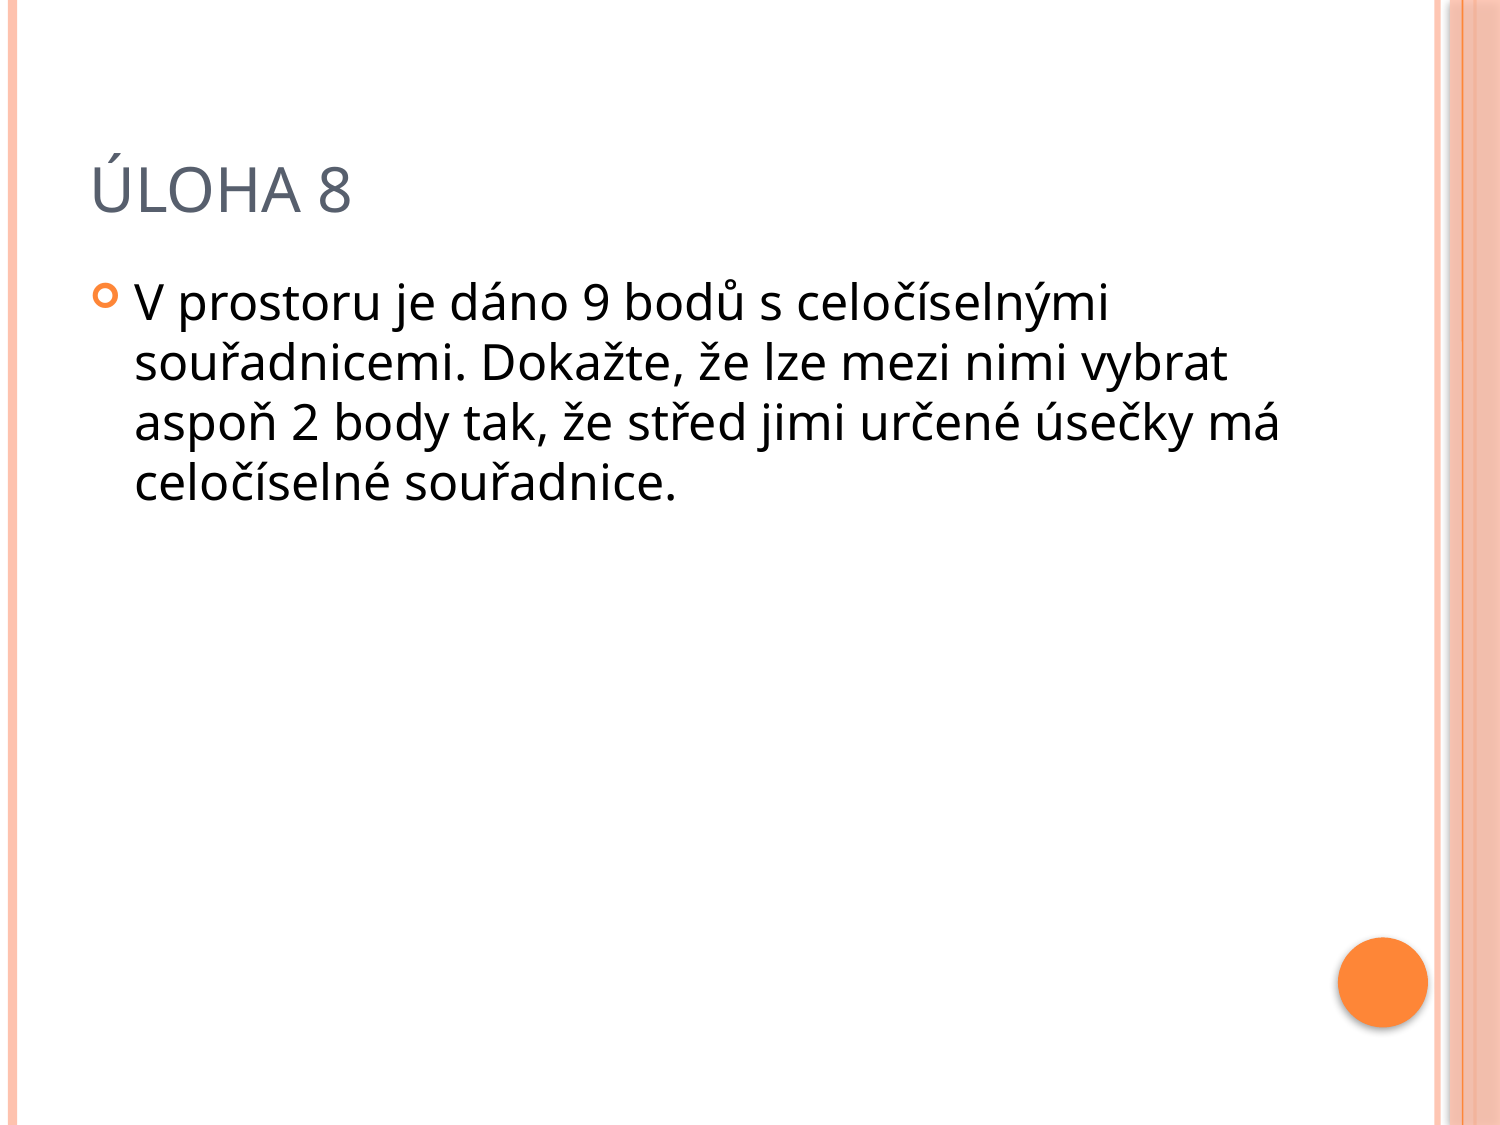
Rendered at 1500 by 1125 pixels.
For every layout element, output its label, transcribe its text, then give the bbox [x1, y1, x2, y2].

list V prostoru je dáno 9 bodů s celočíselnými souřadnicemi. Dokažte, že lze mezi nimi vybrat aspoň 2 body tak, že střed jimi určené úsečky má celočíselné souřadnice. [75, 262, 1300, 1062]
title Úloha 8 [75, 45, 1300, 233]
